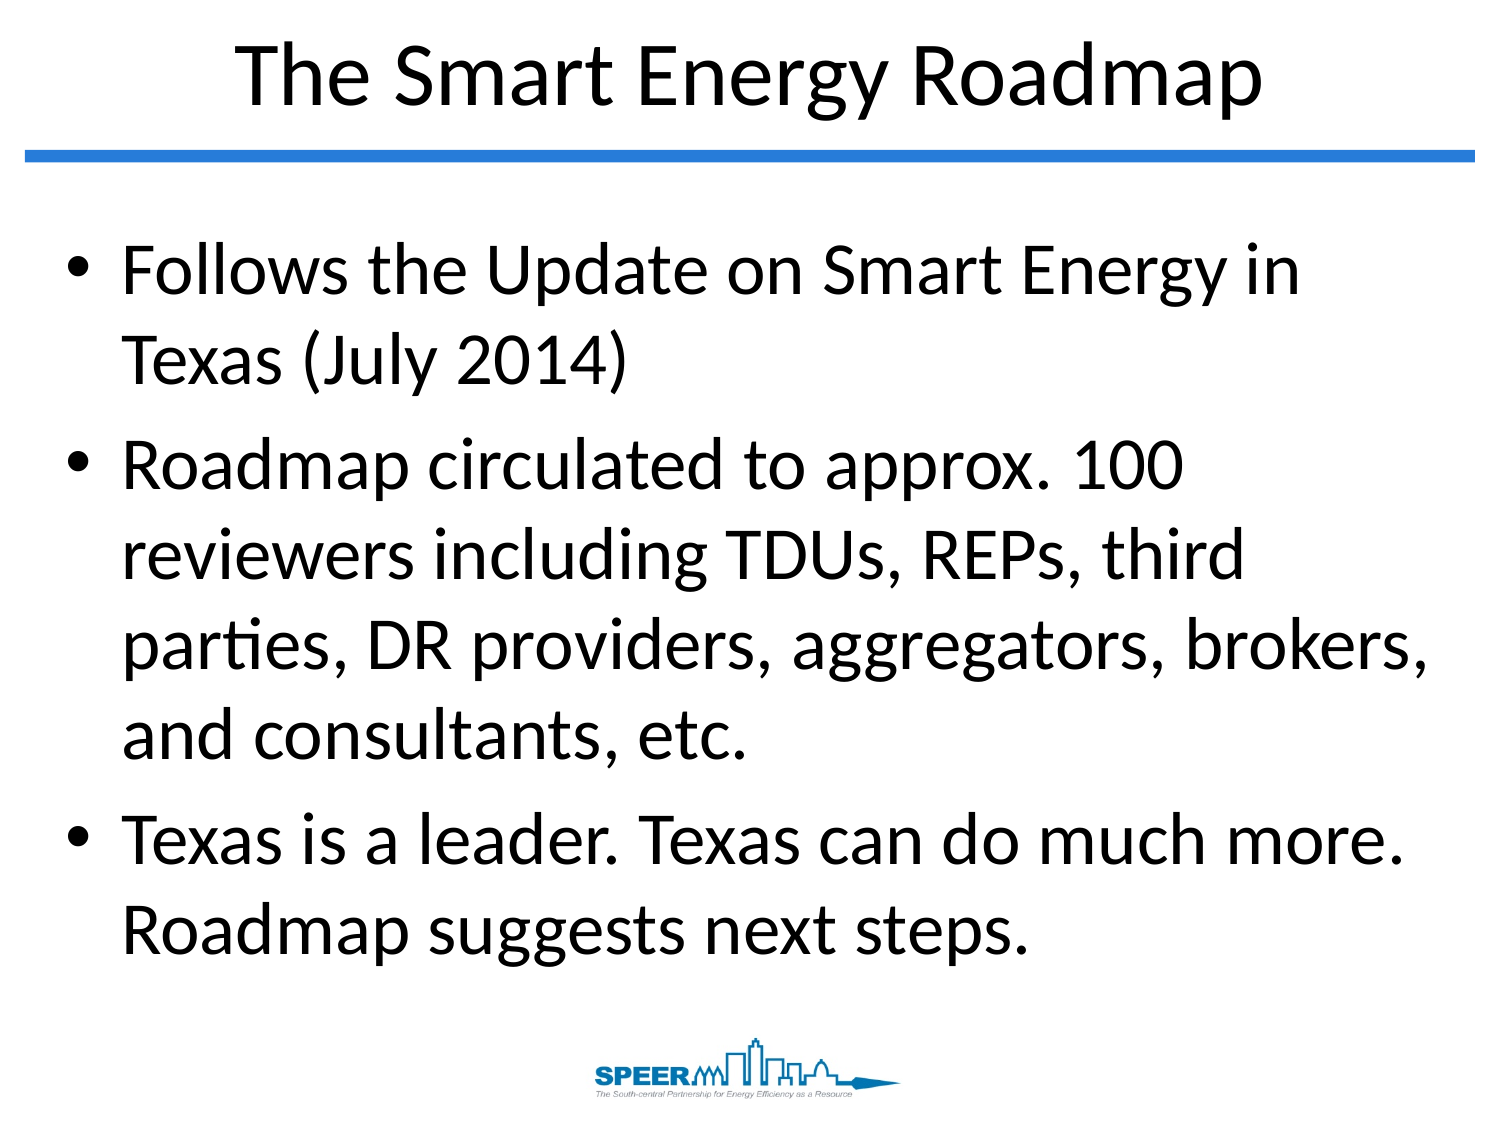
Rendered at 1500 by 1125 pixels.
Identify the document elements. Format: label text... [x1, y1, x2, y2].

list Follows the Update on Smart Energy in Texas (July 2014) Roadmap circulated to approx. 100 reviewers including TDUs, REPs, third parties, DR providers, aggregators, brokers, and consultants, etc. Texas is a leader. Texas can do much more. Roadmap suggests next steps. [50, 212, 1450, 1005]
picture [575, 1012, 921, 1125]
title The Smart Energy Roadmap [75, 0, 1425, 138]
